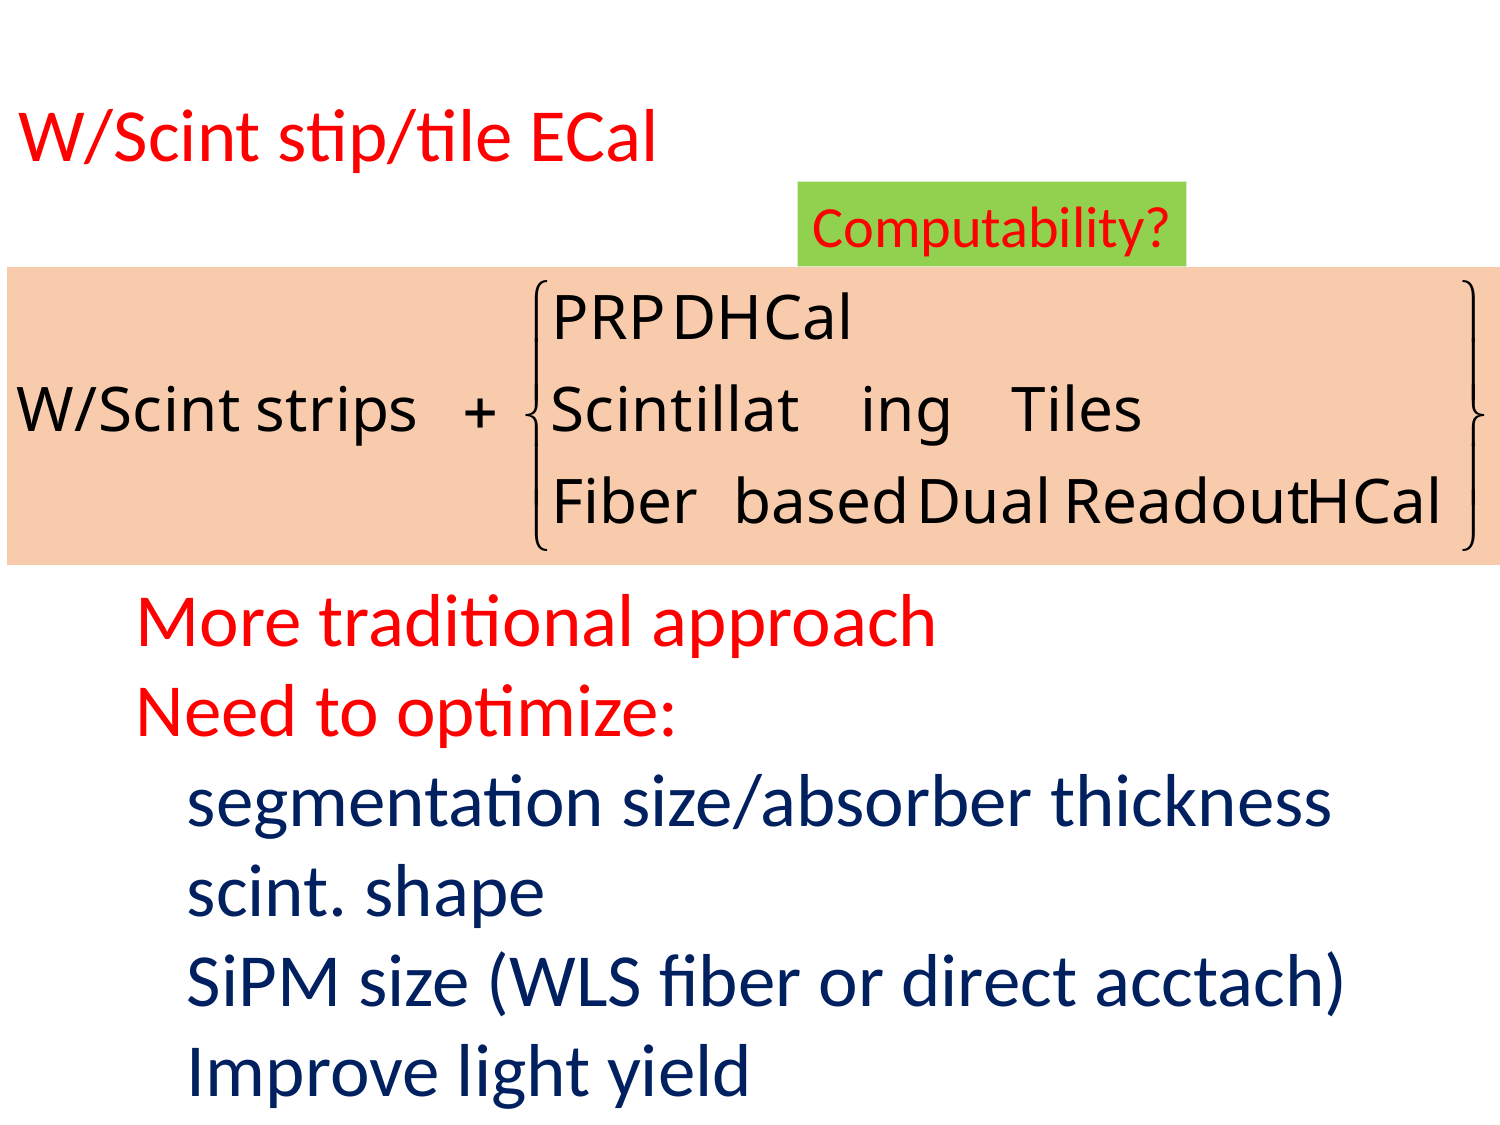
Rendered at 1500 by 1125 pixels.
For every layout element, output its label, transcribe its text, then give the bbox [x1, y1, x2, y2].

text_box W/Scint stip/tile ECal [3, 79, 675, 185]
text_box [7, 267, 1500, 565]
text_box Computability? [797, 181, 1187, 267]
text_box More traditional approach Need to optimize: segmentation size/absorber thickness scint. shape SiPM size (WLS fiber or direct acctach) Improve light yield [121, 565, 1387, 1120]
